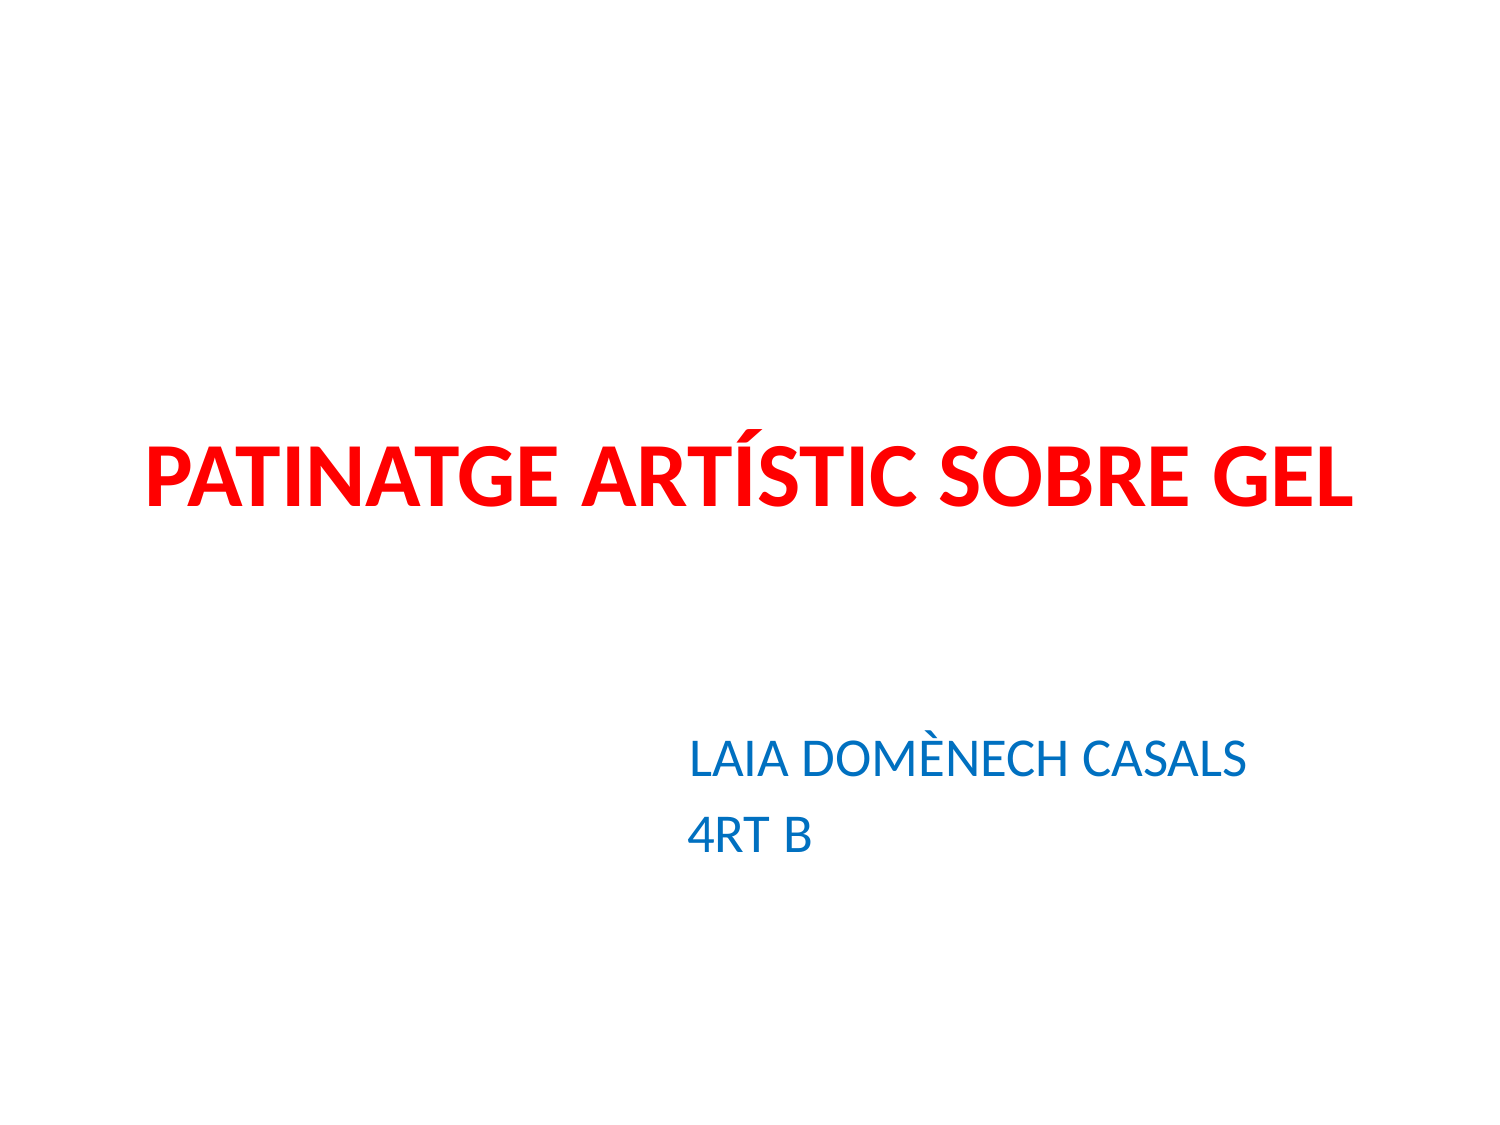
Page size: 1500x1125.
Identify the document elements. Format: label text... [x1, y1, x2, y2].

title PATINATGE ARTÍSTIC SOBRE GEL [112, 349, 1388, 591]
subtitle LAIA DOMÈNECH CASALS 4RT B [225, 637, 1275, 925]
